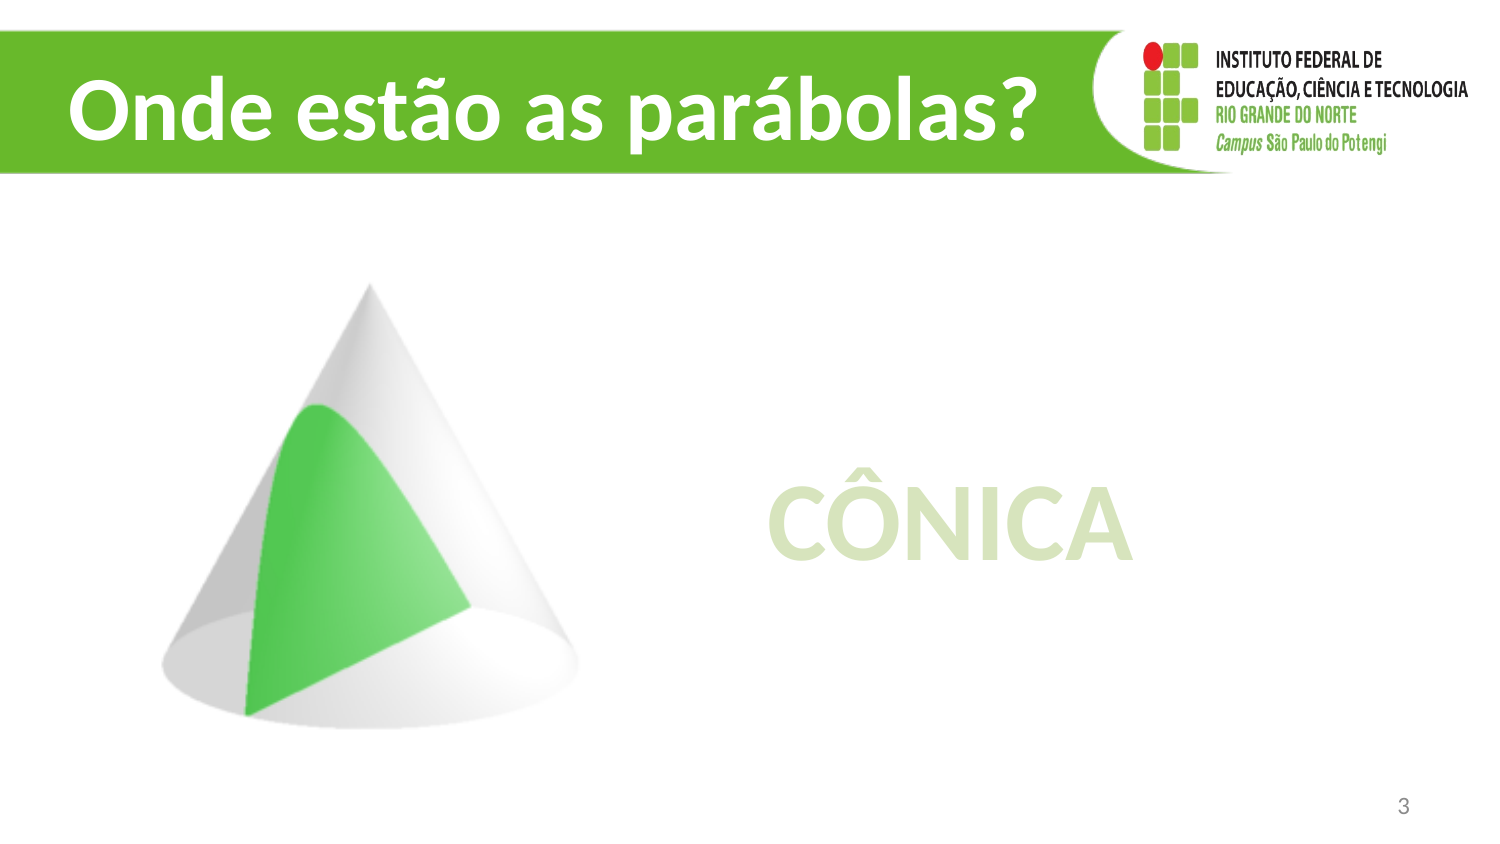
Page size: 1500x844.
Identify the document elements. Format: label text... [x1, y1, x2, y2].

title Onde estão as parábolas? [53, 33, 1425, 175]
picture [0, 0, 1500, 844]
slide_number 3 [1074, 782, 1425, 827]
text_box CÔNICA [751, 440, 1149, 591]
